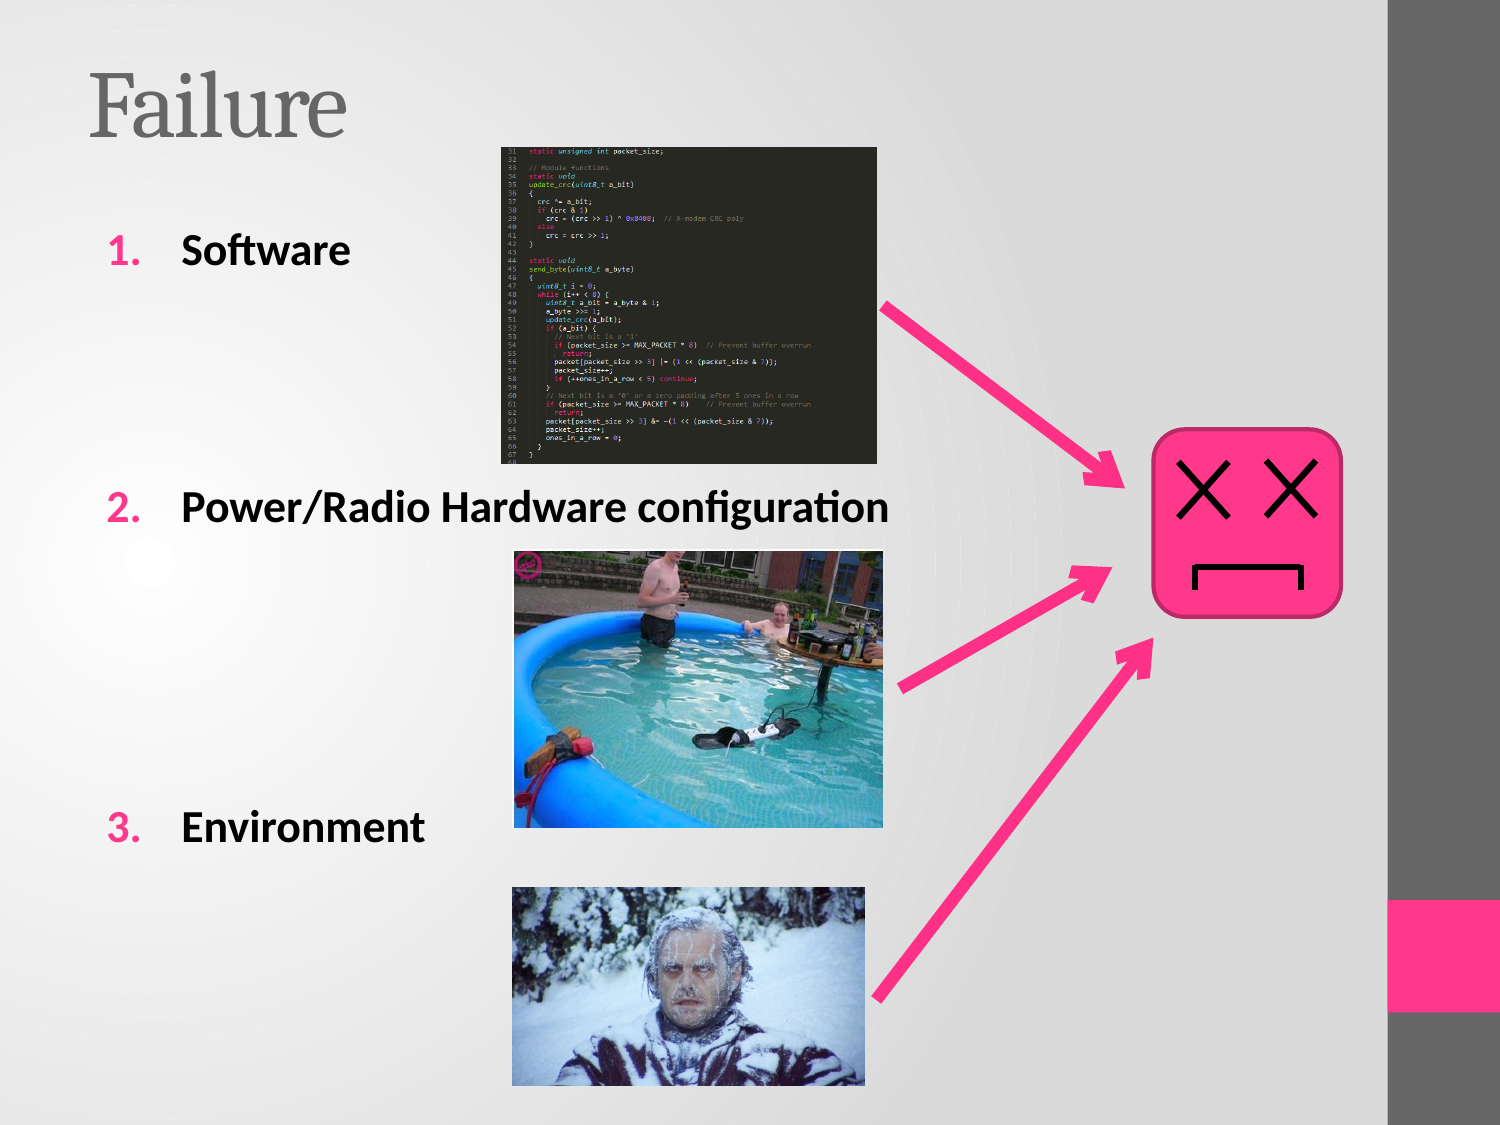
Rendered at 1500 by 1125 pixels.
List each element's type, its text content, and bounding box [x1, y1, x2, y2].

picture [500, 147, 877, 464]
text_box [1265, 460, 1317, 517]
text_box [899, 566, 1113, 629]
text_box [875, 636, 1154, 1001]
picture [511, 886, 866, 1086]
title Failure [72, 5, 1323, 193]
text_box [882, 304, 1126, 489]
list Software Power/Radio Hardware configuration Environment [72, 212, 1323, 1000]
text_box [1177, 461, 1229, 519]
picture [511, 549, 884, 829]
text_box [1151, 427, 1344, 619]
